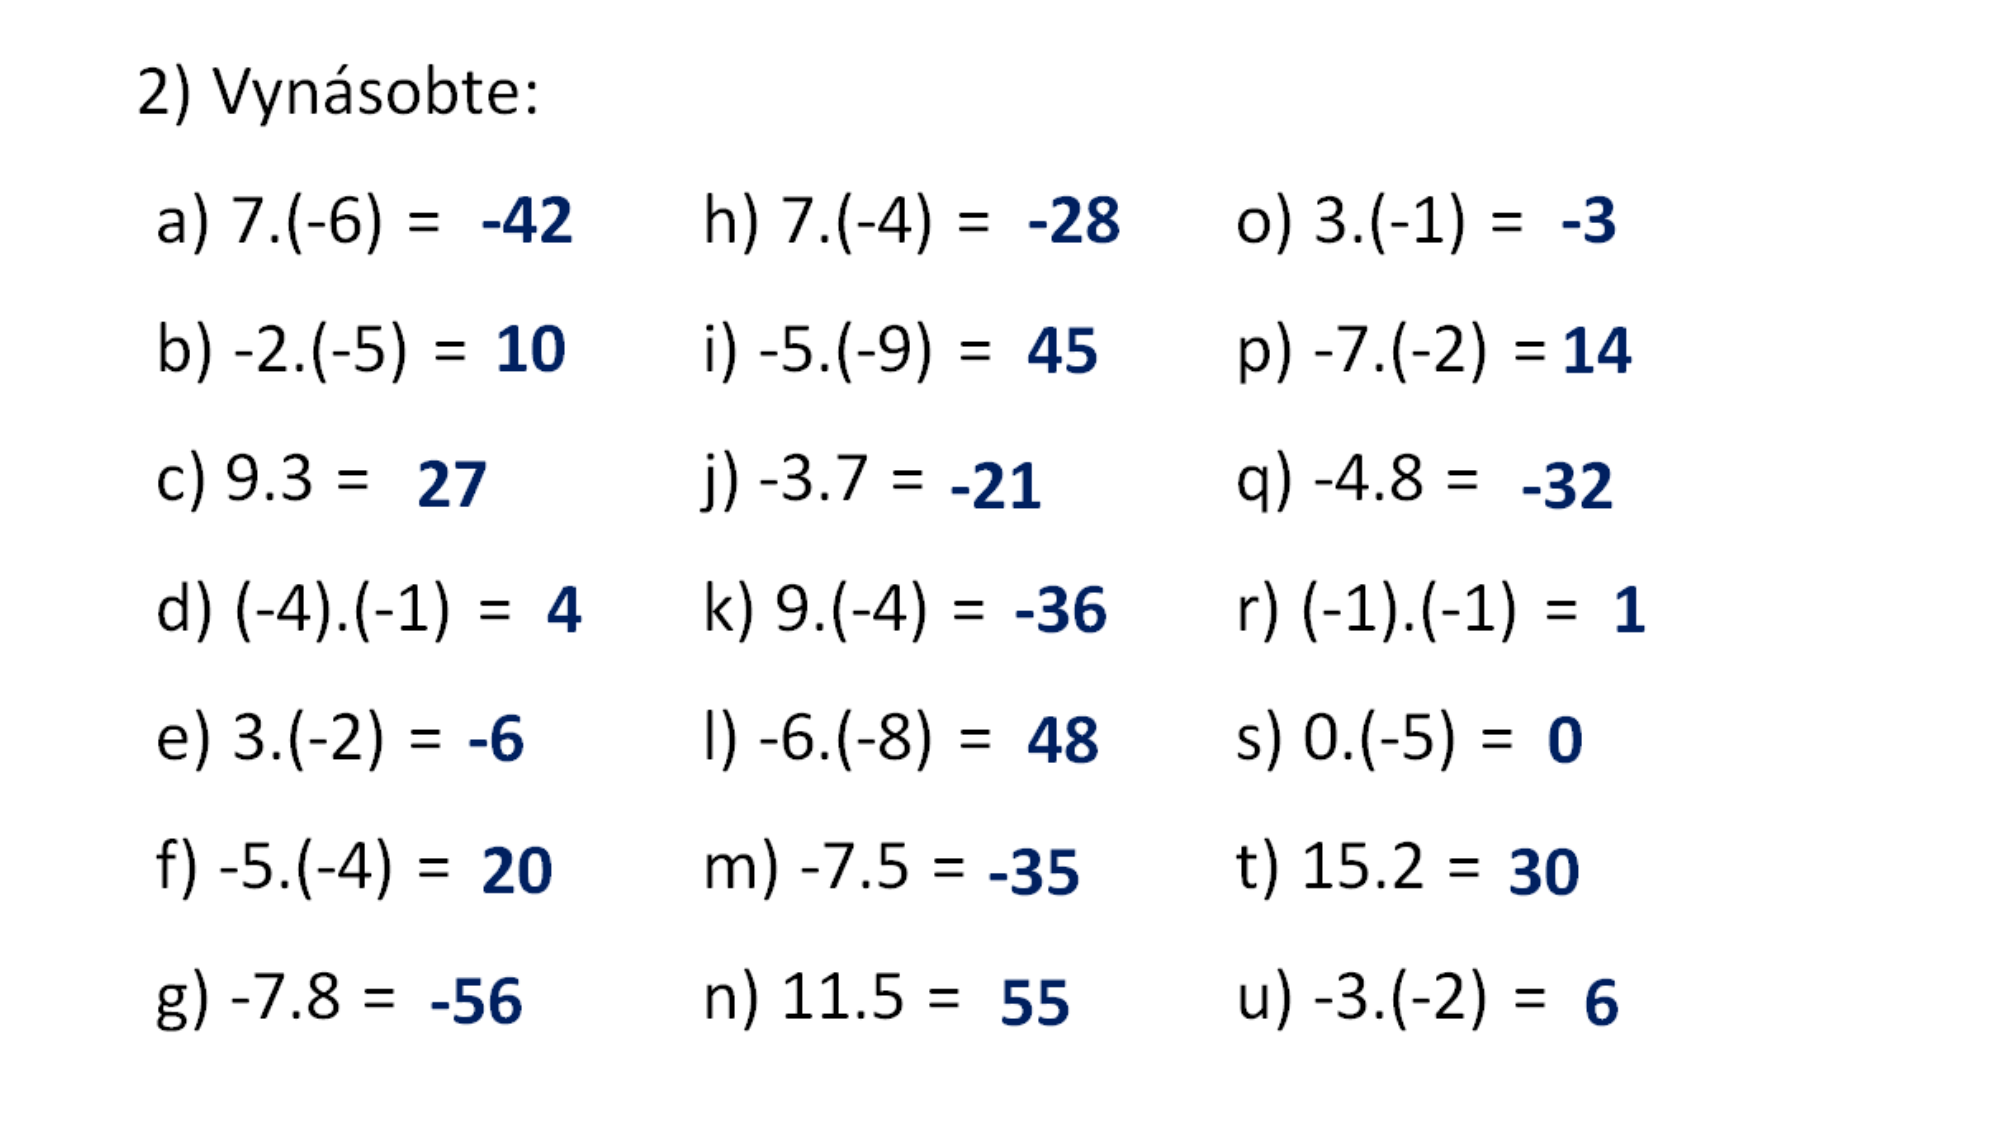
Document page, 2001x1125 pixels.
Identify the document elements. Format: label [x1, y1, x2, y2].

picture [119, 48, 1686, 1081]
